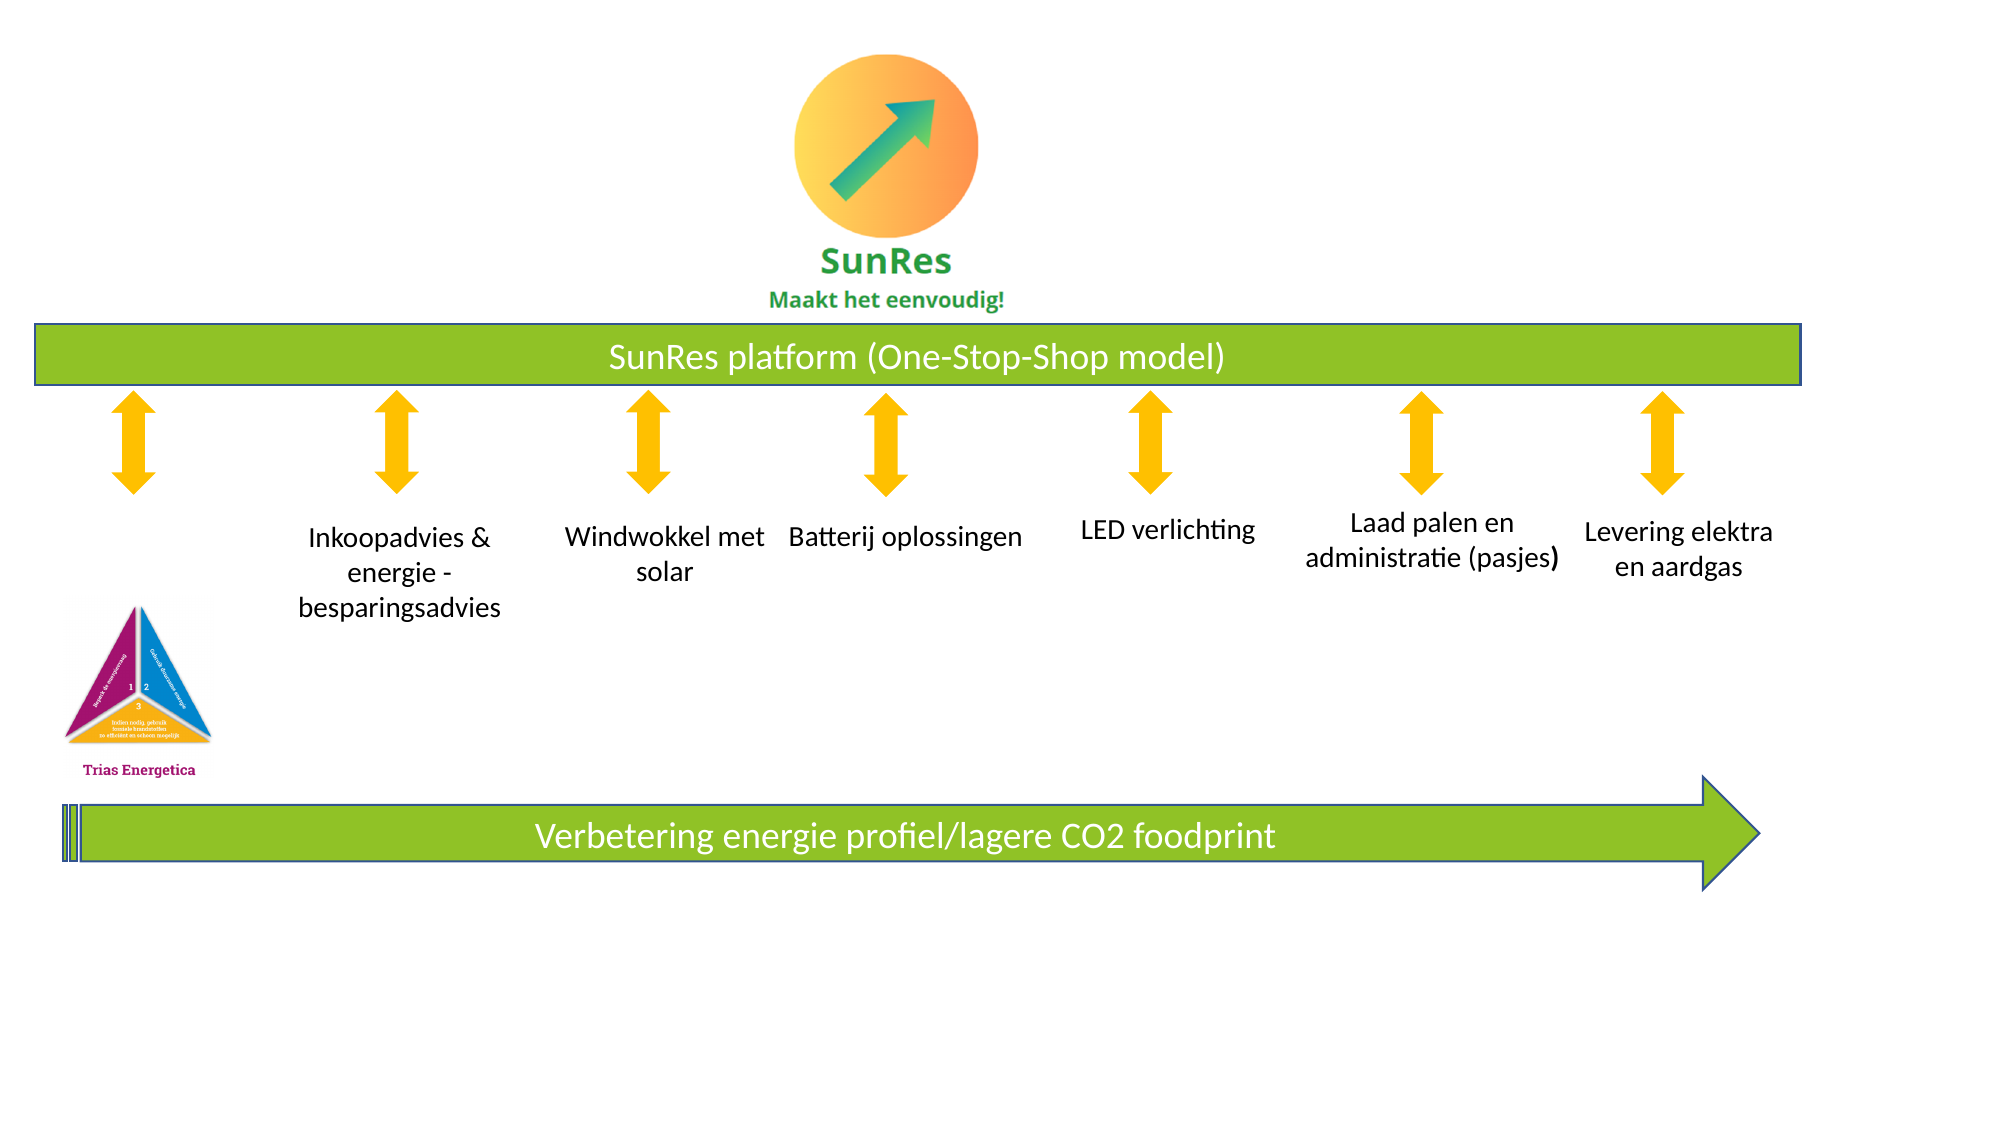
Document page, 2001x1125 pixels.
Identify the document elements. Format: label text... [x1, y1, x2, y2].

picture [63, 595, 214, 778]
text_box Windwokkel met solar [540, 509, 790, 595]
text_box LED verlichting [1066, 502, 1274, 553]
text_box Levering elektra en aardgas [1555, 505, 1803, 590]
text_box Inkoopadvies & energie -besparingsadvies [275, 510, 525, 631]
text_box [1393, 387, 1450, 496]
text_box SunRes platform (One-Stop-Shop model) [34, 323, 1802, 386]
text_box Laad palen en administratie (pasjes) [1274, 496, 1591, 581]
text_box [1634, 387, 1691, 499]
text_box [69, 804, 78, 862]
text_box Verbetering energie profiel/lagere CO2 foodprint [79, 774, 1761, 893]
text_box [620, 386, 677, 498]
text_box [105, 387, 162, 498]
text_box [1122, 387, 1179, 498]
text_box [858, 389, 914, 501]
text_box [369, 386, 425, 498]
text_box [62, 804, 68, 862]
picture [761, 44, 1011, 317]
text_box Batterij oplossingen [790, 509, 1091, 560]
